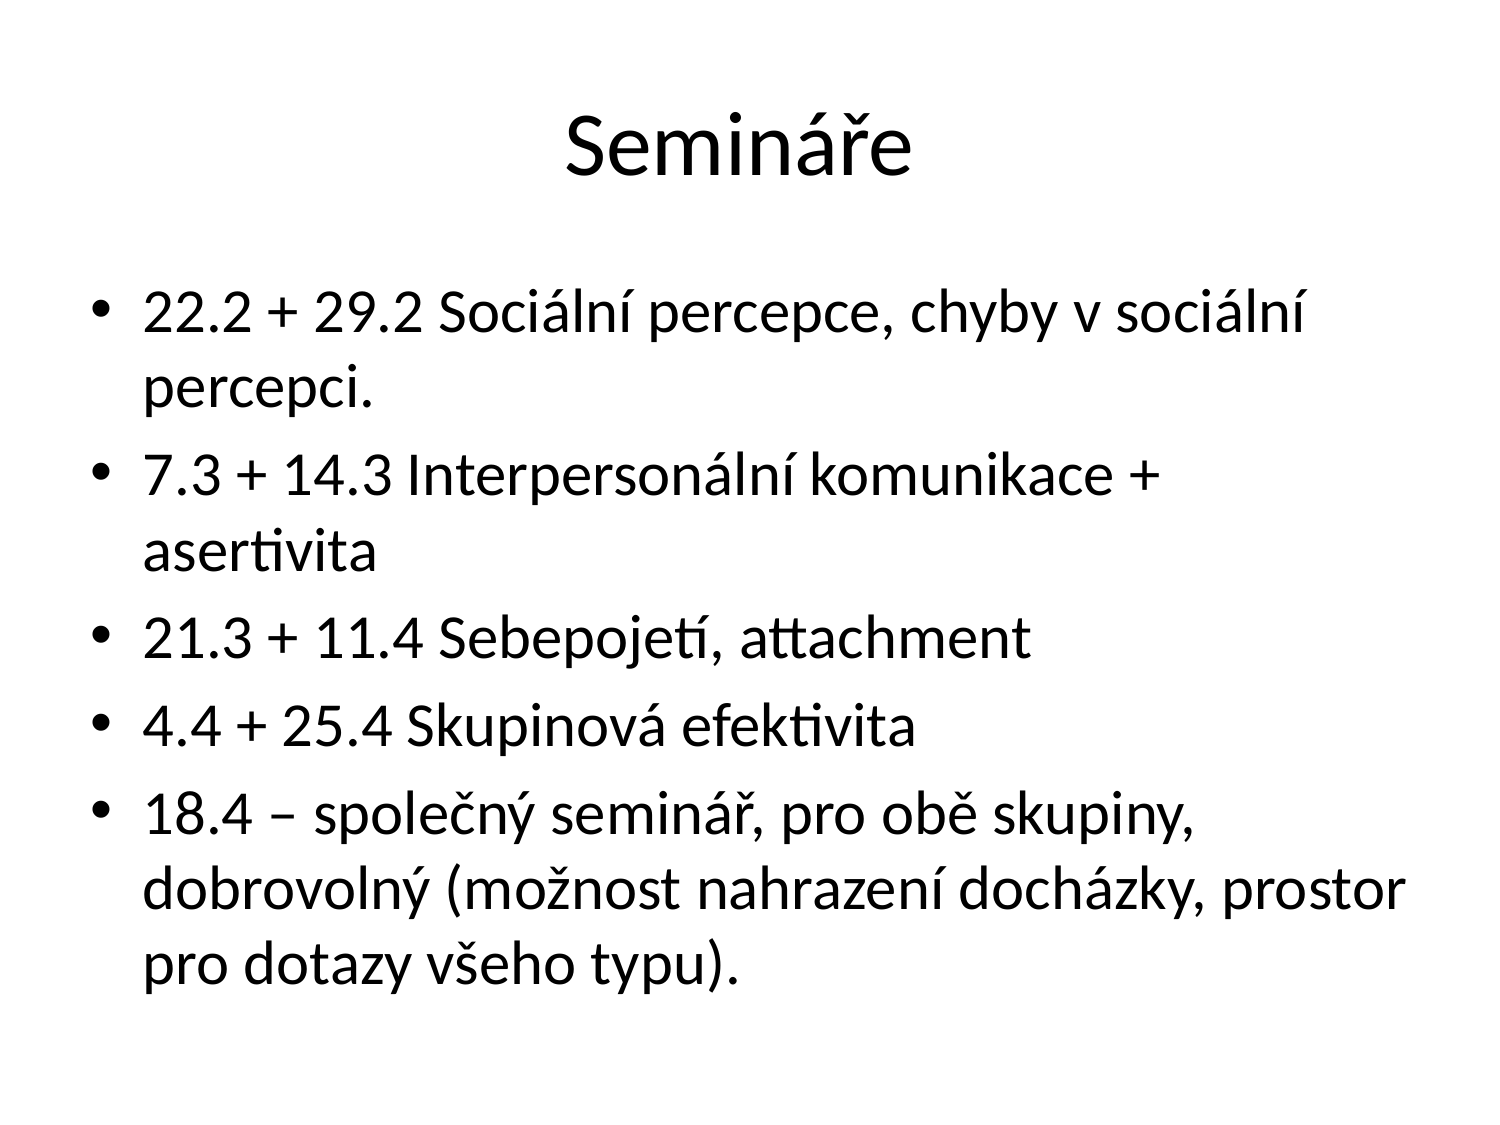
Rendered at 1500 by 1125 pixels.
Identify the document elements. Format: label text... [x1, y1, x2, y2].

list 22.2 + 29.2 Sociální percepce, chyby v sociální percepci. 7.3 + 14.3 Interpersonální komunikace + asertivita 21.3 + 11.4 Sebepojetí, attachment 4.4 + 25.4 Skupinová efektivita 18.4 – společný seminář, pro obě skupiny, dobrovolný (možnost nahrazení docházky, prostor pro dotazy všeho typu). [75, 262, 1425, 1005]
title Semináře [75, 45, 1425, 233]
